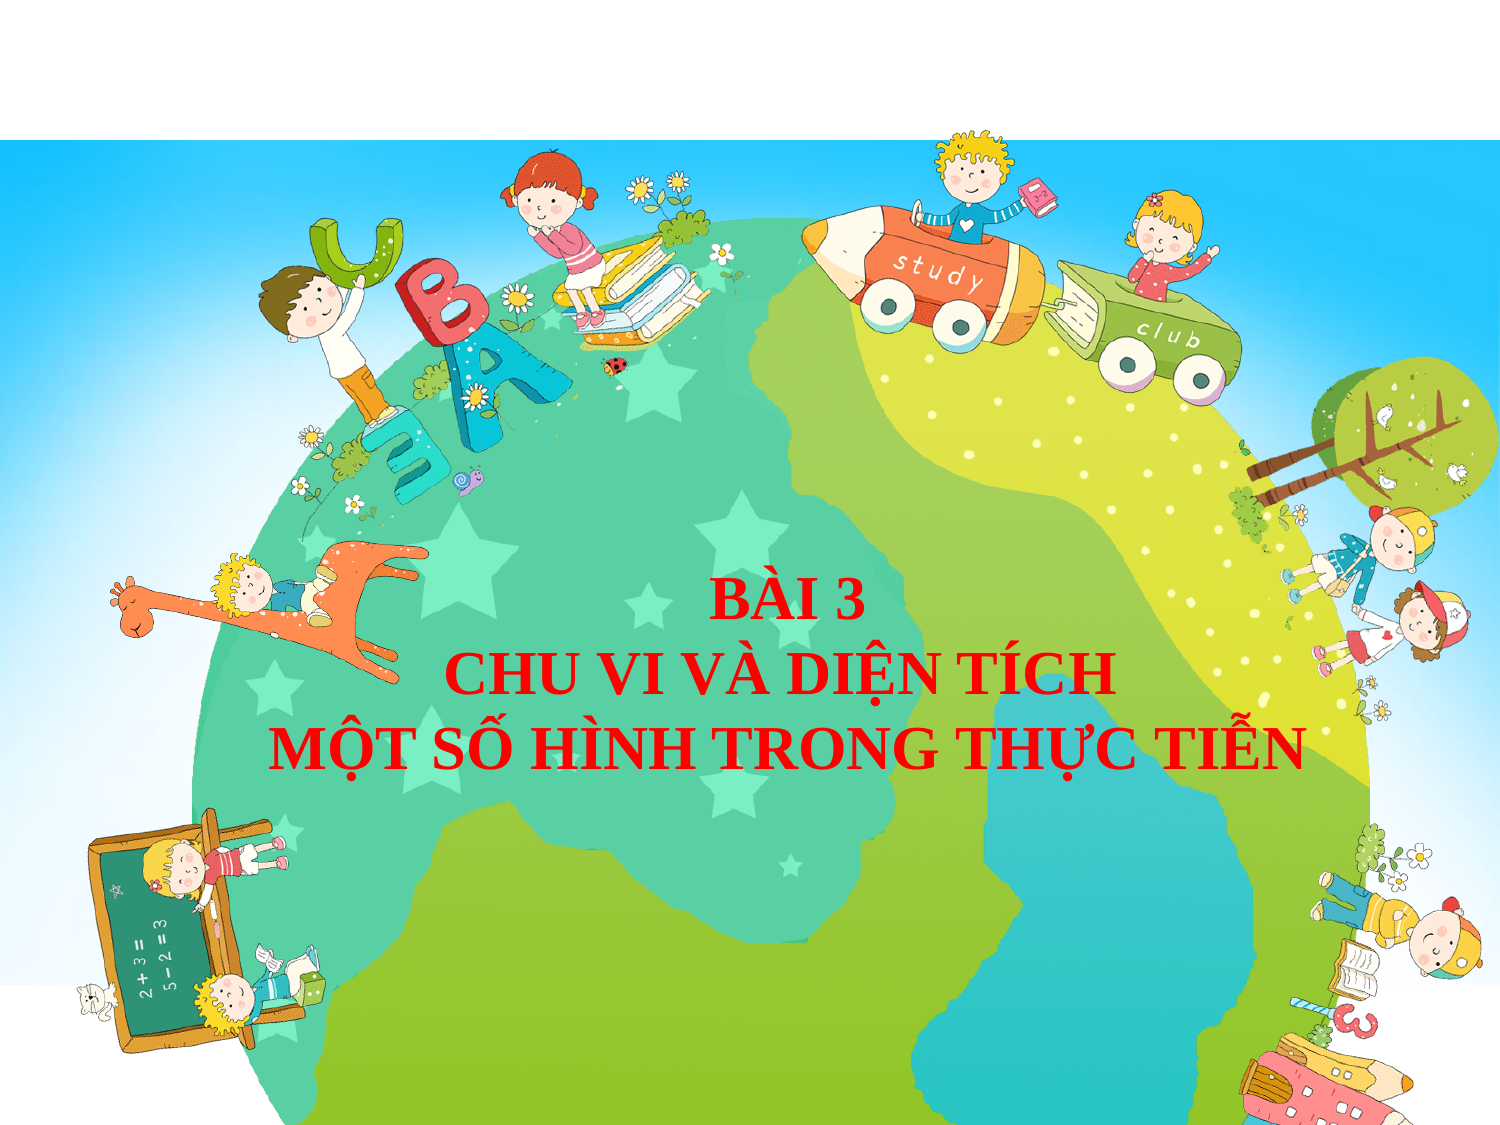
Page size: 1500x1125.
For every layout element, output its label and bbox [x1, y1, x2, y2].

picture [0, 129, 1500, 1125]
